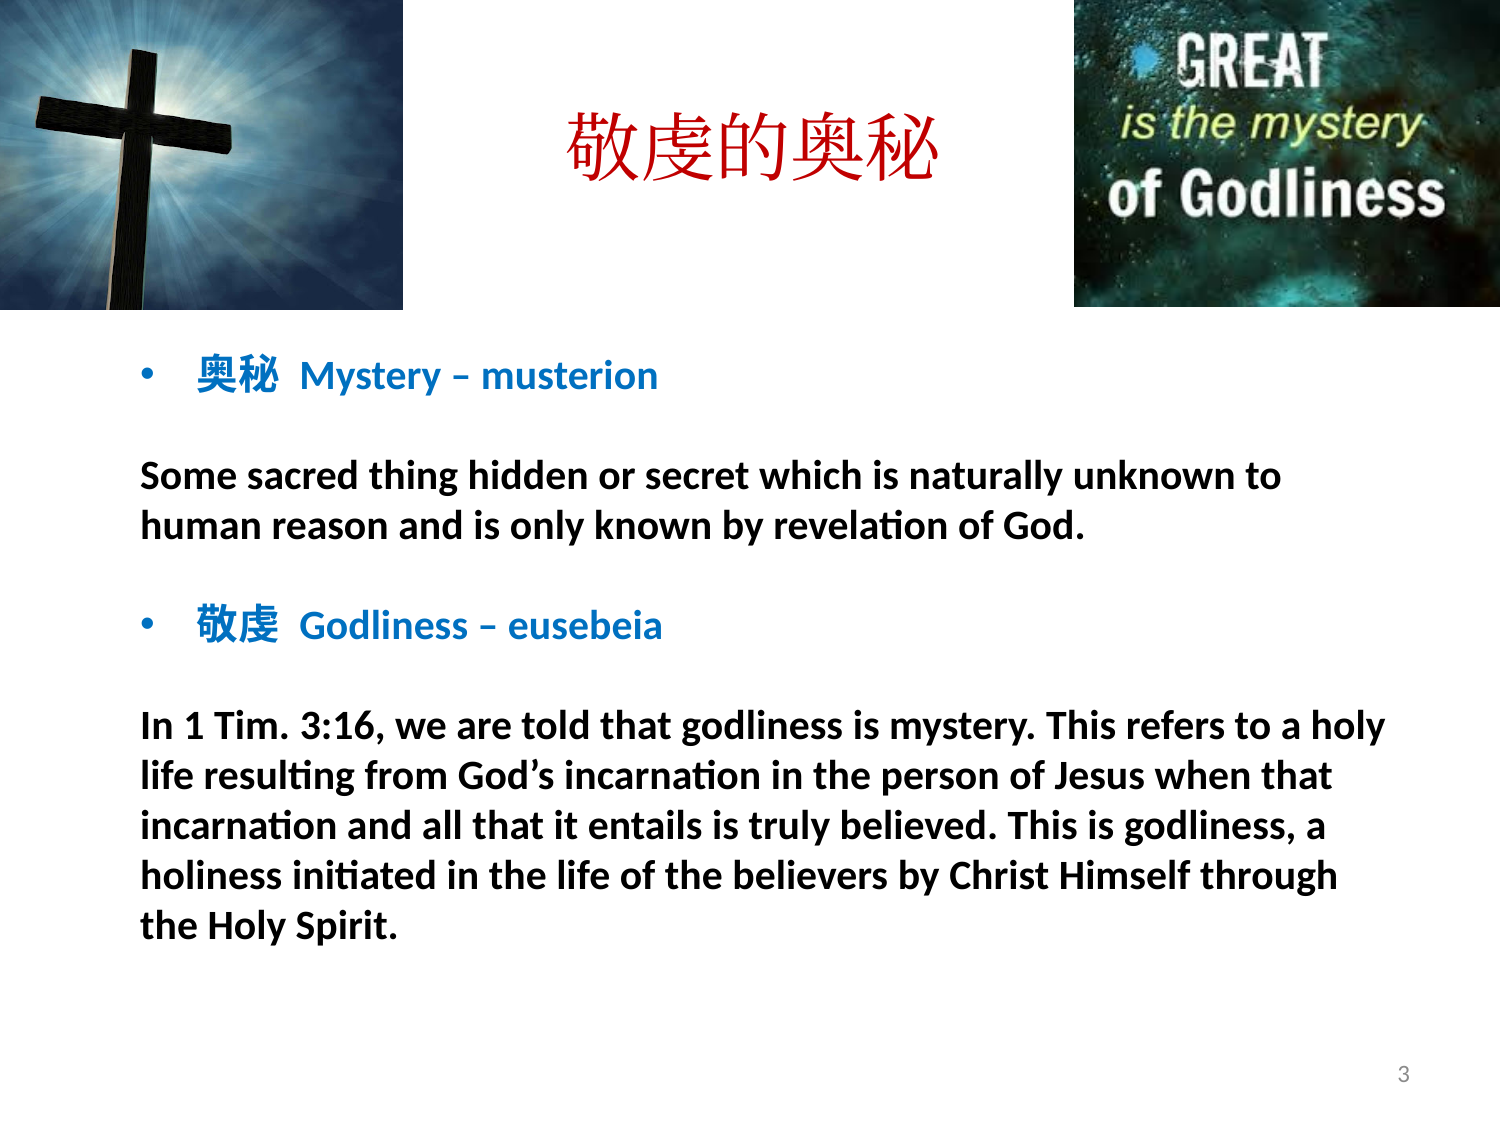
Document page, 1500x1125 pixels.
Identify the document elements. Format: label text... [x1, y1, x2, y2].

picture [0, 0, 404, 310]
picture [1074, 0, 1500, 307]
title 敬虔的奥秘 [408, 42, 1069, 248]
slide_number 3 [1074, 1042, 1425, 1103]
text_box 奥秘 Mystery – musterion Some sacred thing hidden or secret which is naturally unknown to human reason and is only known by revelation of God. 敬虔 Godliness – eusebeia In 1 Tim. 3:16, we are told that godliness is mystery. This refers to a holy life resulting from God’s incarnation in the person of Jesus when that incarnation and all that it entails is truly believed. This is godliness, a holiness initiated in the life of the believers by Christ Himself through the Holy Spirit. [125, 340, 1406, 1016]
